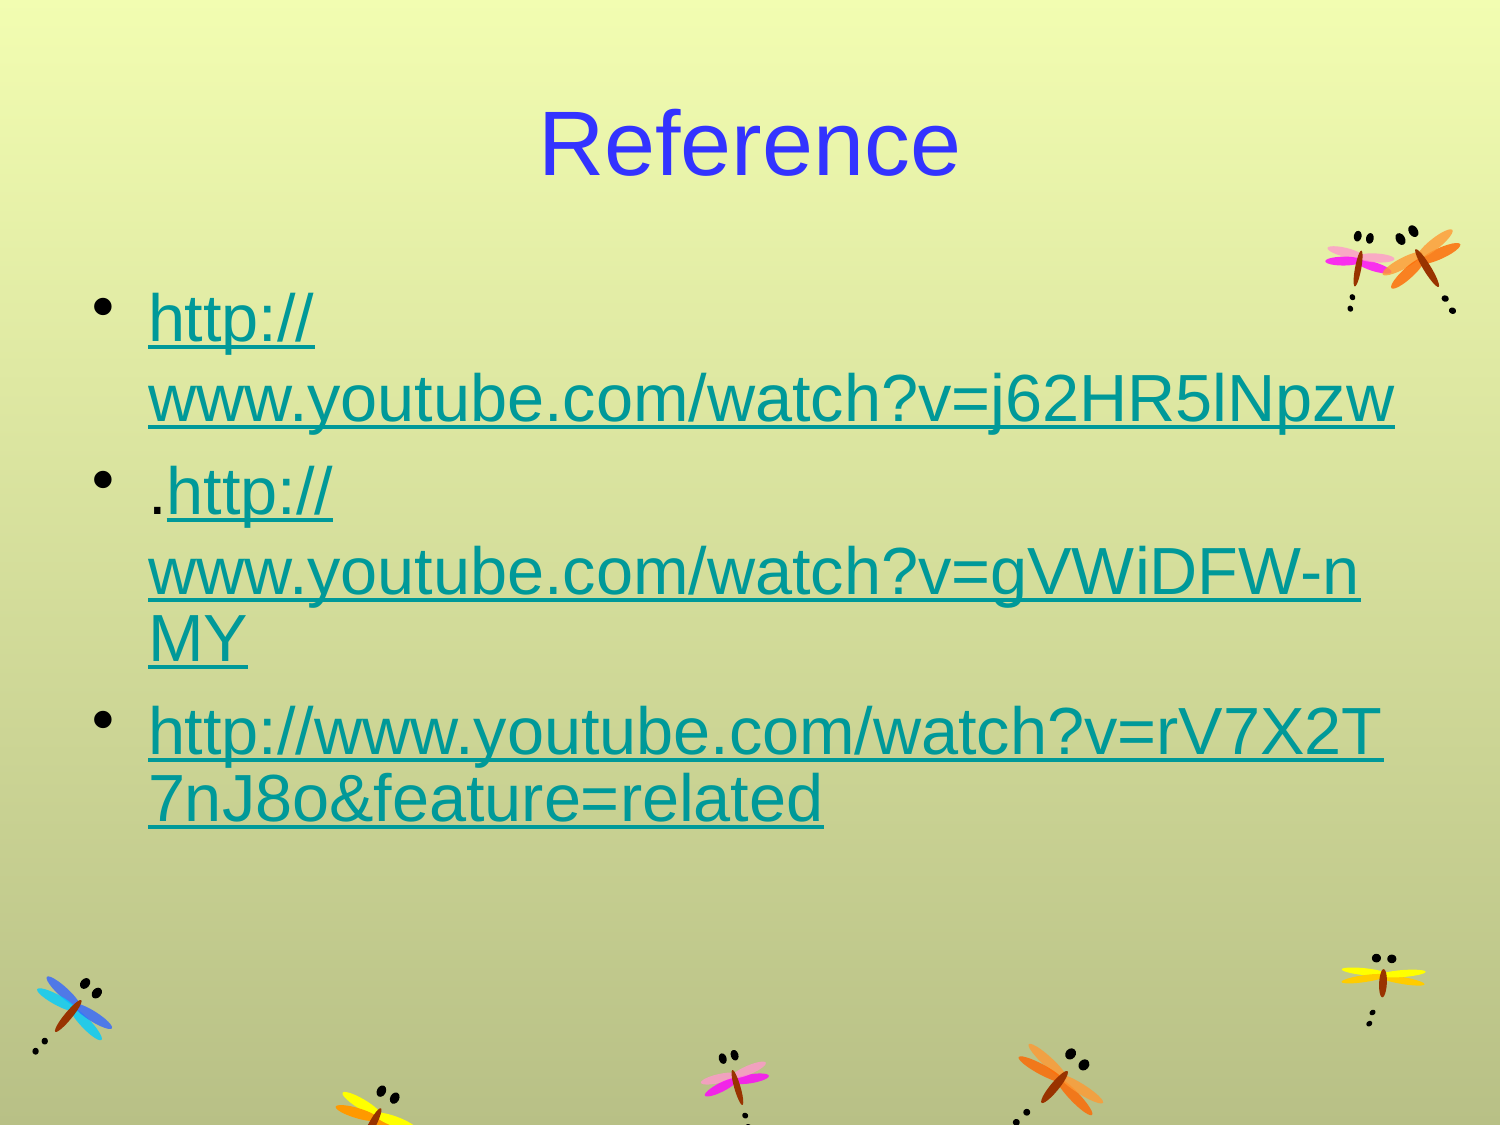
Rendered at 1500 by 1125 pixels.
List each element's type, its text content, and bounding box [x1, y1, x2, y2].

title Reference [74, 44, 1426, 233]
list http://www.youtube.com/watch?v=j62HR5lNpzw .http://www.youtube.com/watch?v=gVWiDFW-nMY http://www.youtube.com/watch?v=rV7X2T7nJ8o&feature=related [76, 266, 1428, 1010]
